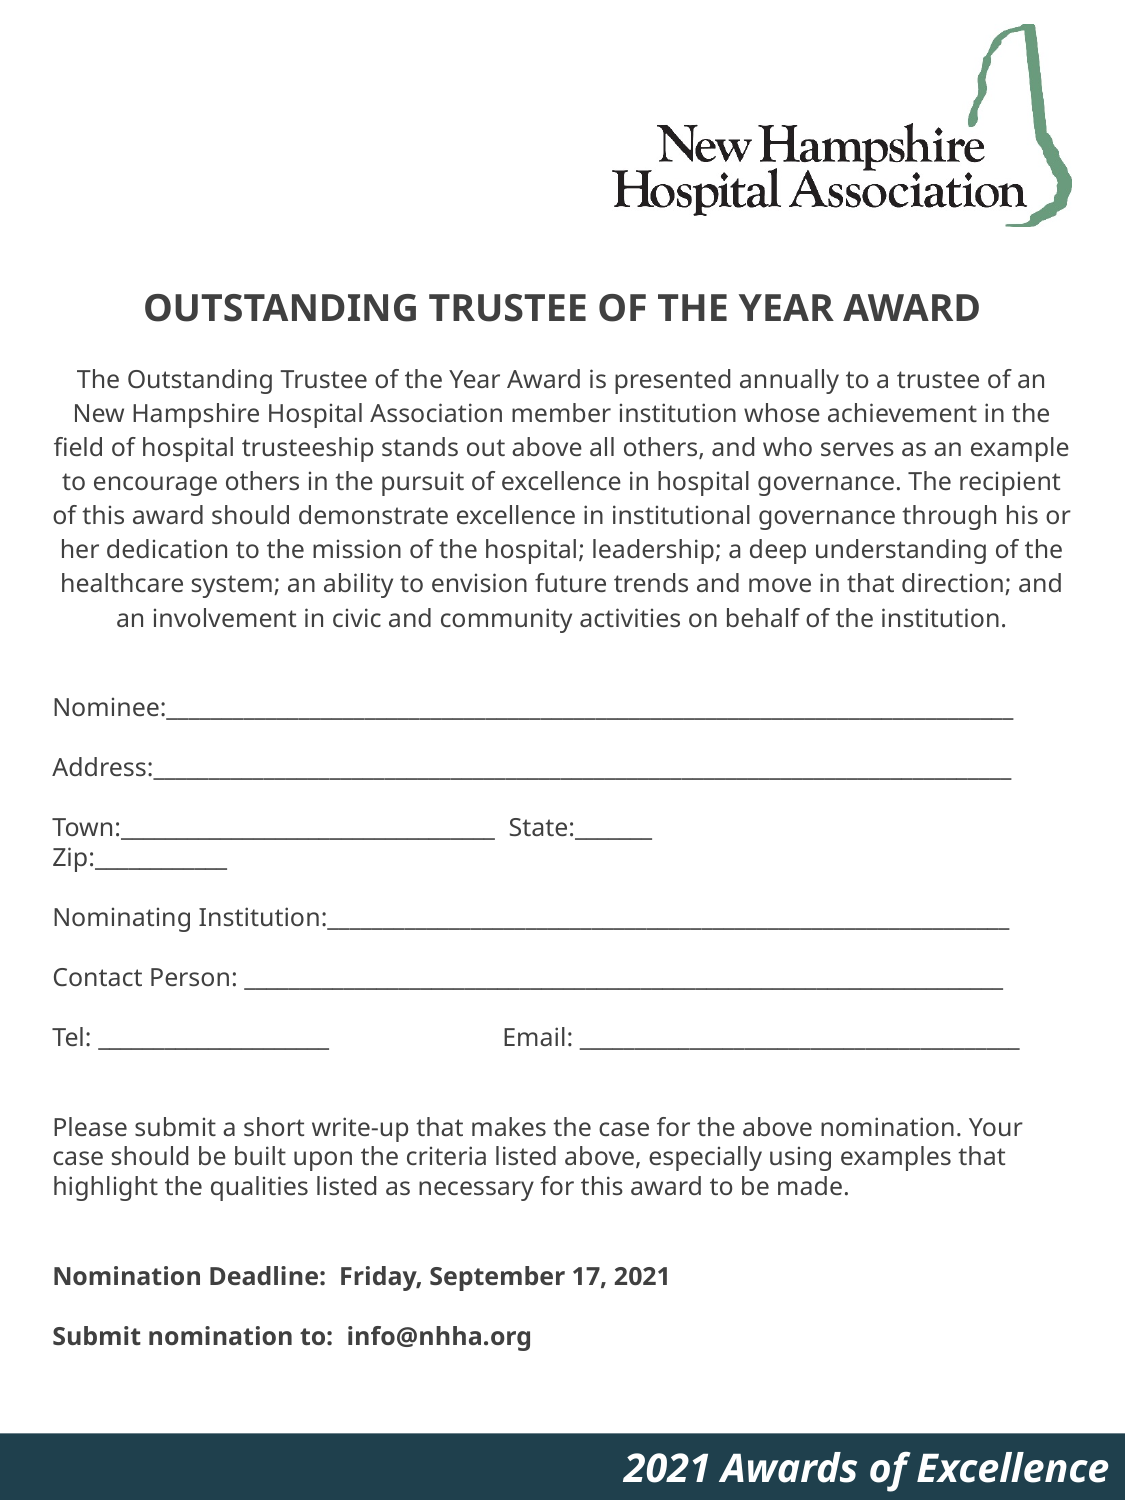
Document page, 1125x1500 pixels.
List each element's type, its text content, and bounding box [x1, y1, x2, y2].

title 2021 Awards of Excellence [0, 1433, 1125, 1500]
text_box OUTSTANDING TRUSTEE OF THE YEAR AWARD The Outstanding Trustee of the Year Award is presented annually to a trustee of an New Hampshire Hospital Association member institution whose achievement in the field of hospital trusteeship stands out above all others, and who serves as an example to encourage others in the pursuit of excellence in hospital governance. The recipient of this award should demonstrate excellence in institutional governance through his or her dedication to the mission of the hospital; leadership; a deep understanding of the healthcare system; an ability to envision future trends and move in that direction; and an involvement in civic and community activities on behalf of the institution. Nominee:_____________________________________________________________________________ Address:______________________________________________________________________________ Town:__________________________________ State:_______ Zip:____________ Nominating Institution:______________________________________________________________ Contact Person: _____________________________________________________________________ Tel: _____________________ Email: ________________________________________ Please submit a short write-up that makes the case for the above nomination. Your case should be built upon the criteria listed above, especially using examples that highlight the qualities listed as necessary for this award to be made. Nomination Deadline: Friday, September 17, 2021 Submit nomination to: info@nhha.org [37, 277, 1088, 1358]
picture [612, 24, 1073, 228]
